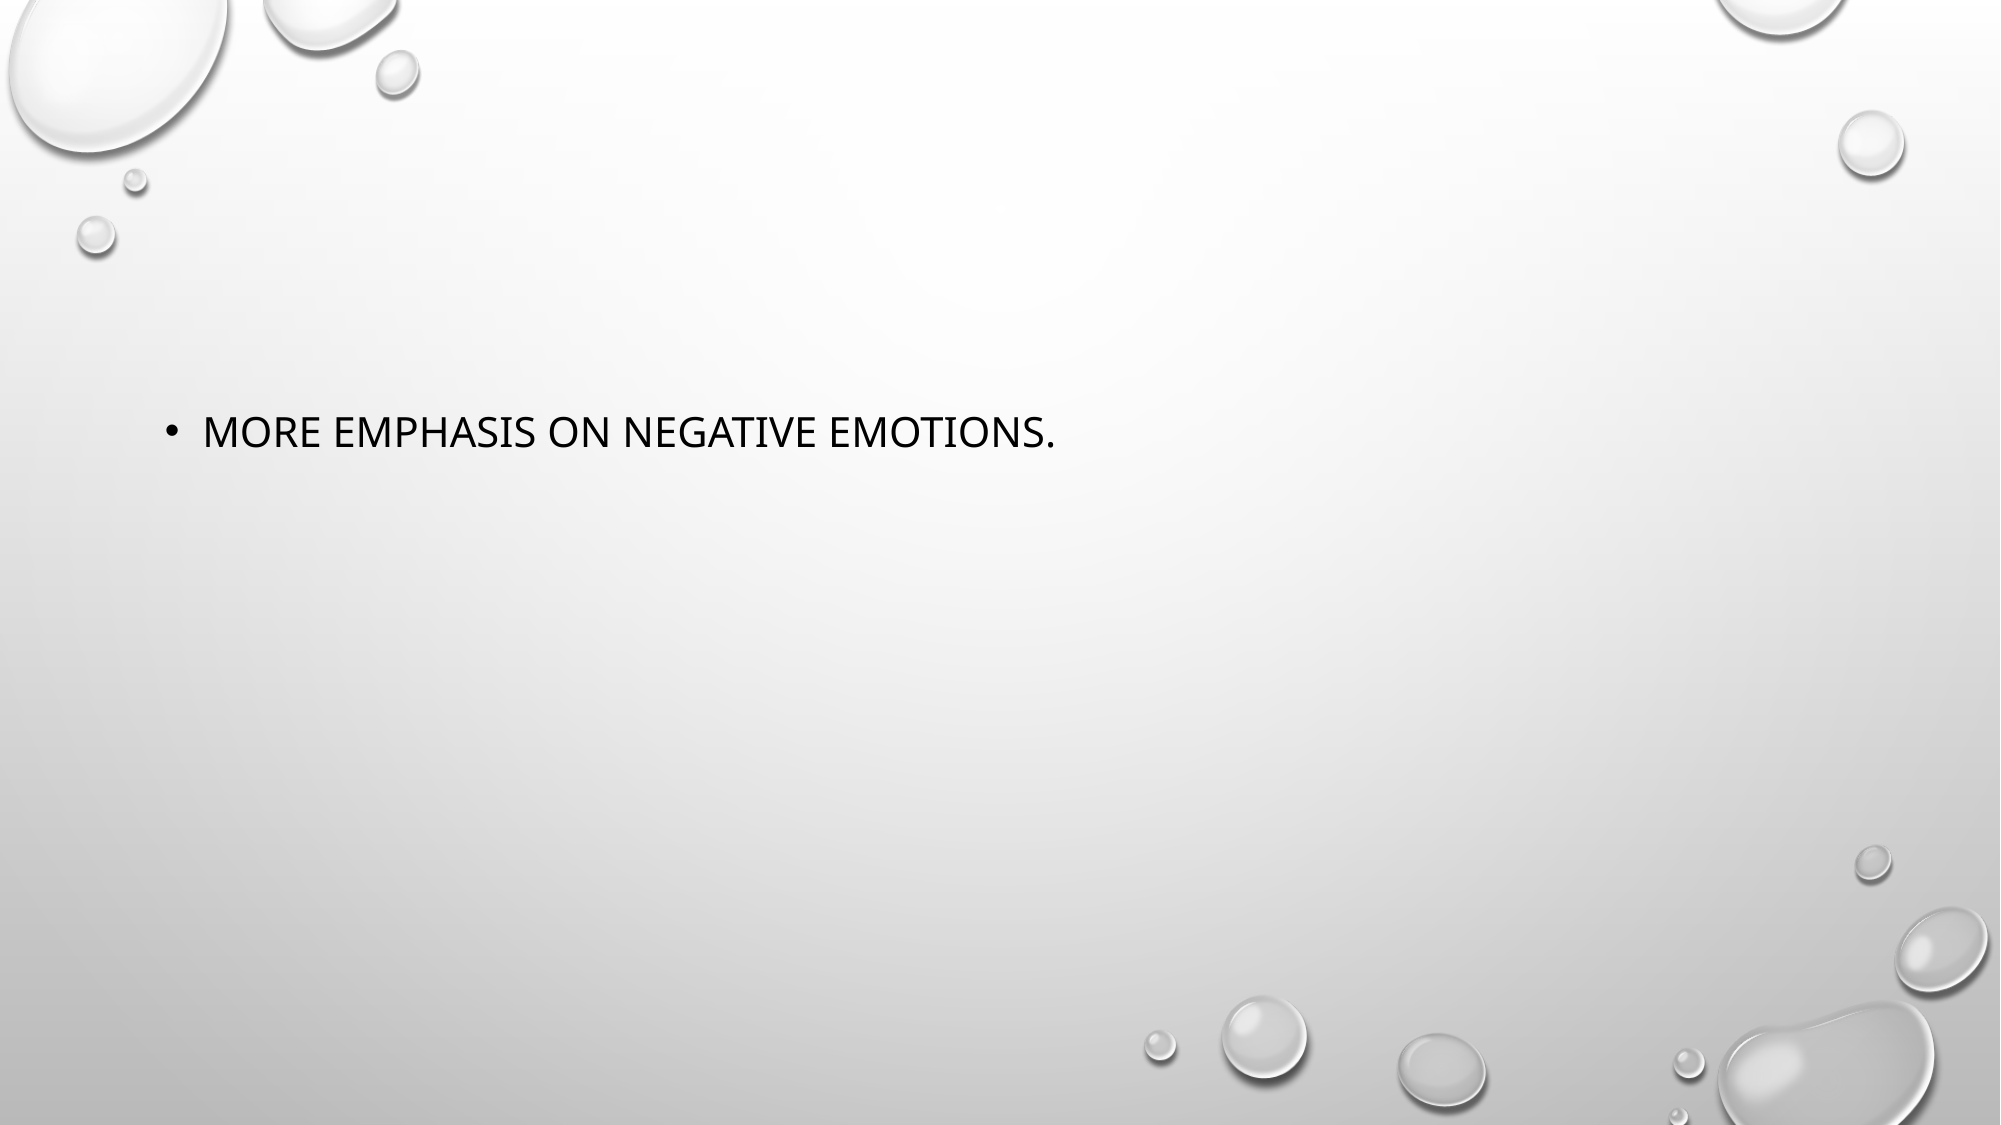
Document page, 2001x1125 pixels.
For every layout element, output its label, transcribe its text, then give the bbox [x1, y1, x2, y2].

list More emphasis on negative emotions. [149, 388, 1850, 950]
picture [0, 0, 2000, 1125]
